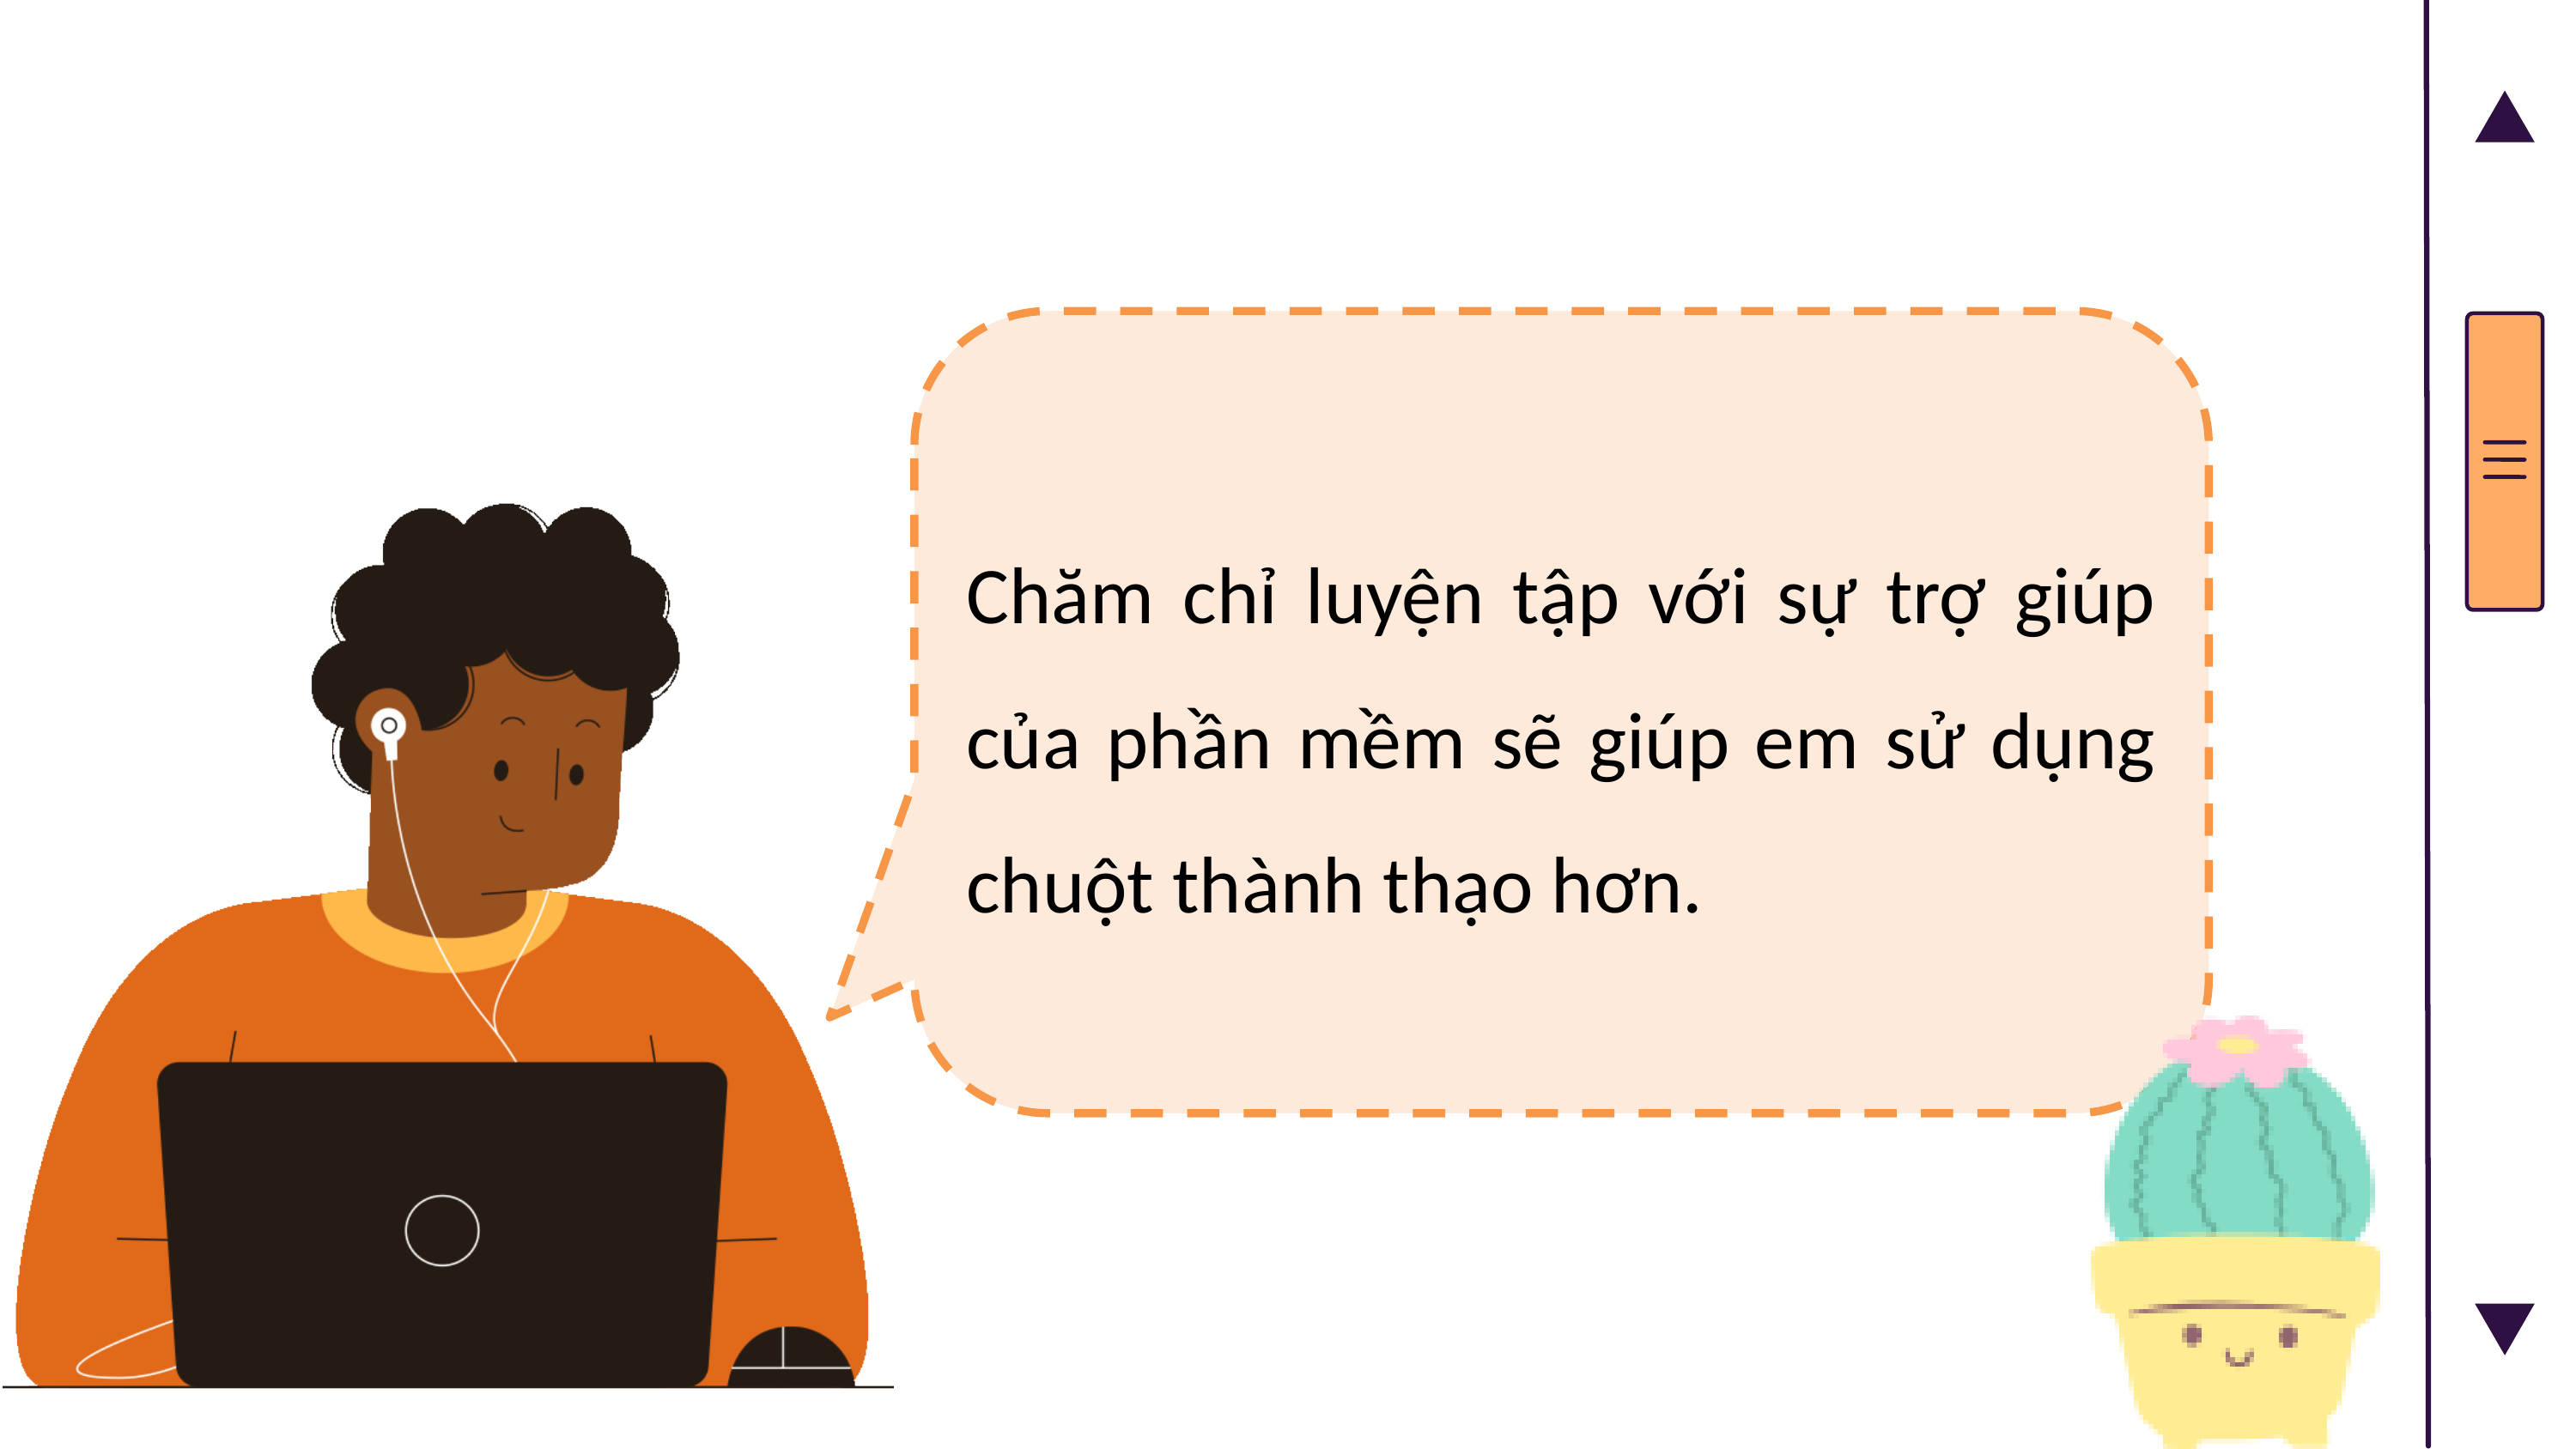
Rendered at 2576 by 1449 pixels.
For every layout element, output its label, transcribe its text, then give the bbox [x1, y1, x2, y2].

text_box Chăm chỉ luyện tập với sự trợ giúp của phần mềm sẽ giúp em sử dụng chuột thành thạo hơn. [897, 309, 2211, 1115]
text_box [2475, 1303, 2536, 1356]
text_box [2475, 90, 2536, 142]
picture [2, 498, 894, 1394]
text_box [2354, 421, 2576, 502]
picture [2091, 1016, 2380, 1449]
